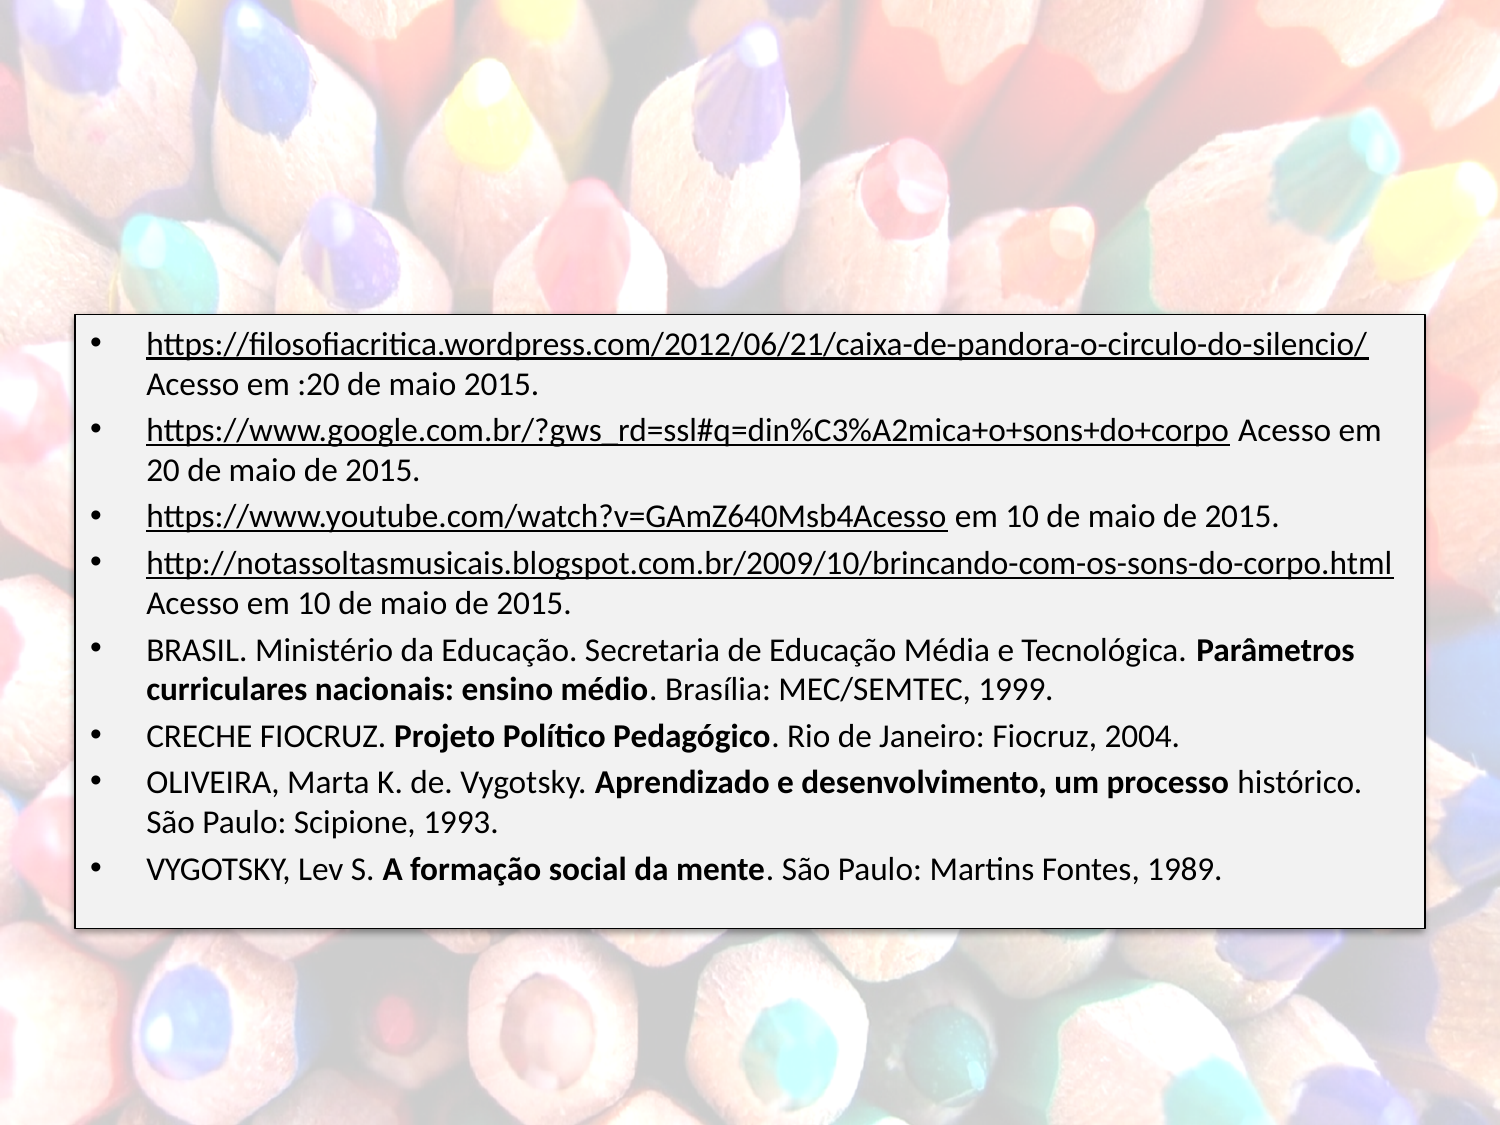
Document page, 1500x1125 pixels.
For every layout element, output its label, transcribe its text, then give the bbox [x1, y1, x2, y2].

list https://filosofiacritica.wordpress.com/2012/06/21/caixa-de-pandora-o-circulo-do-silencio/ Acesso em :20 de maio 2015. https://www.google.com.br/?gws_rd=ssl#q=din%C3%A2mica+o+sons+do+corpo Acesso em 20 de maio de 2015. https://www.youtube.com/watch?v=GAmZ640Msb4Acesso em 10 de maio de 2015. http://notassoltasmusicais.blogspot.com.br/2009/10/brincando-com-os-sons-do-corpo.html Acesso em 10 de maio de 2015. BRASIL. Ministério da Educação. Secretaria de Educação Média e Tecnológica. Parâmetros curriculares nacionais: ensino médio. Brasília: MEC/SEMTEC, 1999. CRECHE FIOCRUZ. Projeto Político Pedagógico. Rio de Janeiro: Fiocruz, 2004. OLIVEIRA, Marta K. de. Vygotsky. Aprendizado e desenvolvimento, um processo histórico. São Paulo: Scipione, 1993. VYGOTSKY, Lev S. A formação social da mente. São Paulo: Martins Fontes, 1989. [74, 314, 1426, 929]
picture [0, 0, 1500, 1125]
